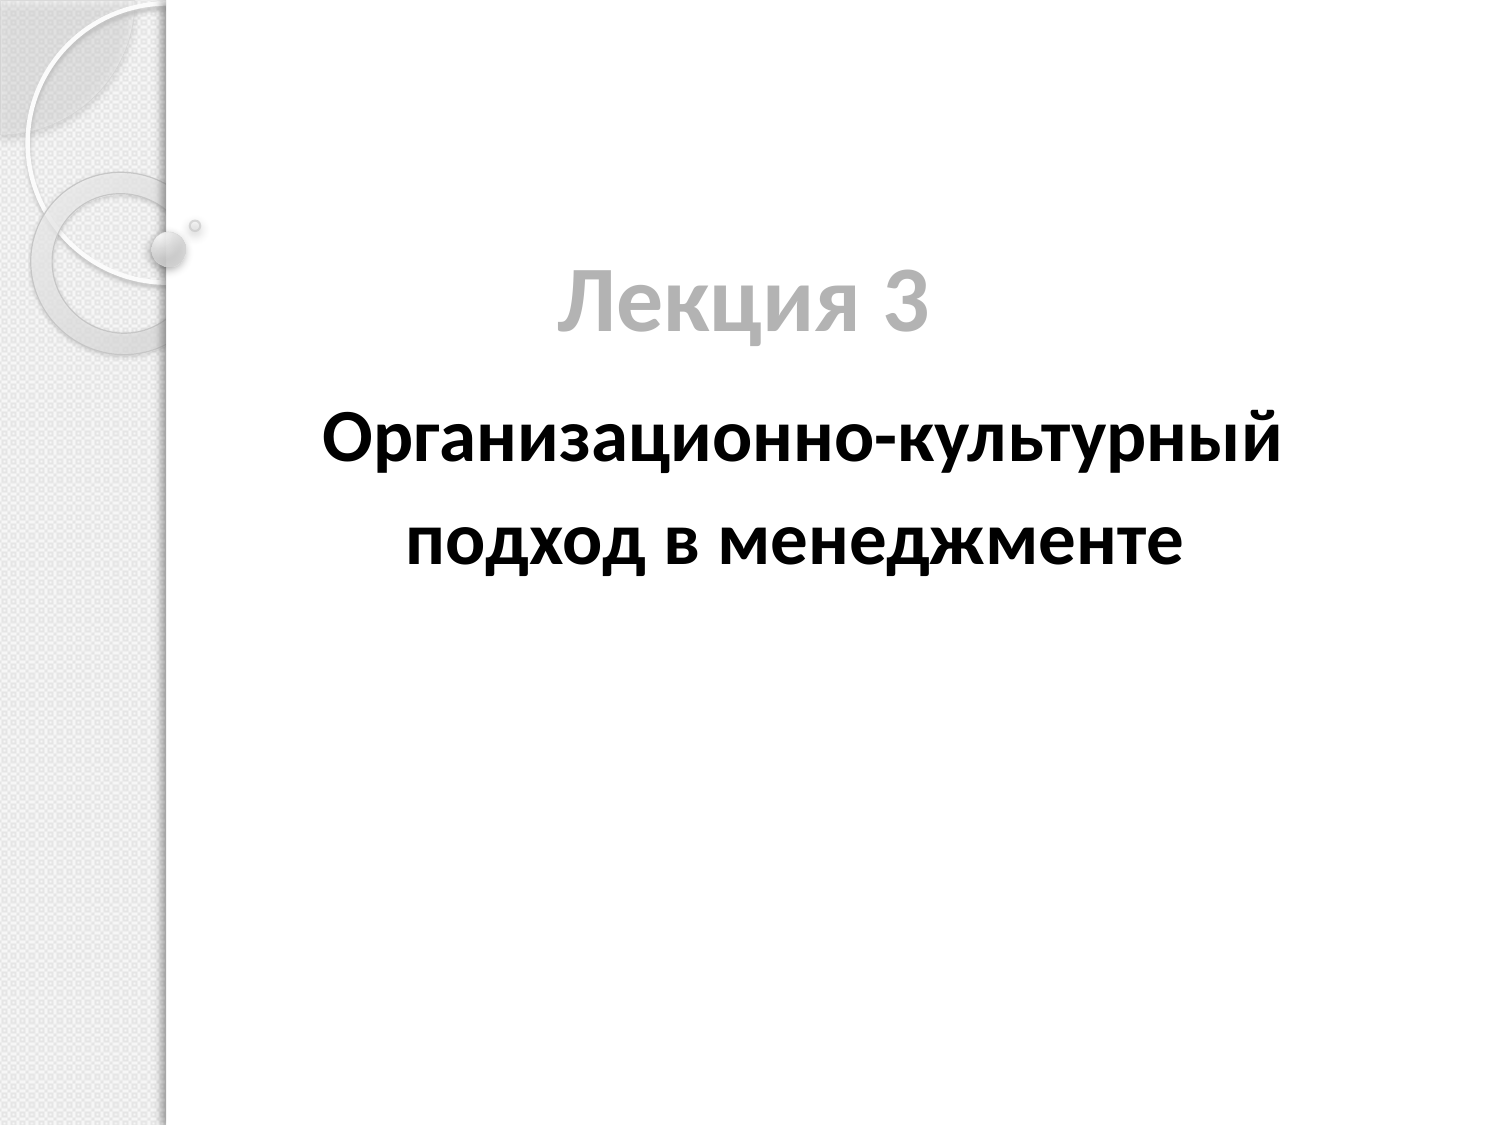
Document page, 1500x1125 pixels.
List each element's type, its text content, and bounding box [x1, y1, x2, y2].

subtitle Организационно-культурный подход в менеджменте [152, 386, 1450, 839]
title Лекция 3 [46, 152, 1442, 457]
